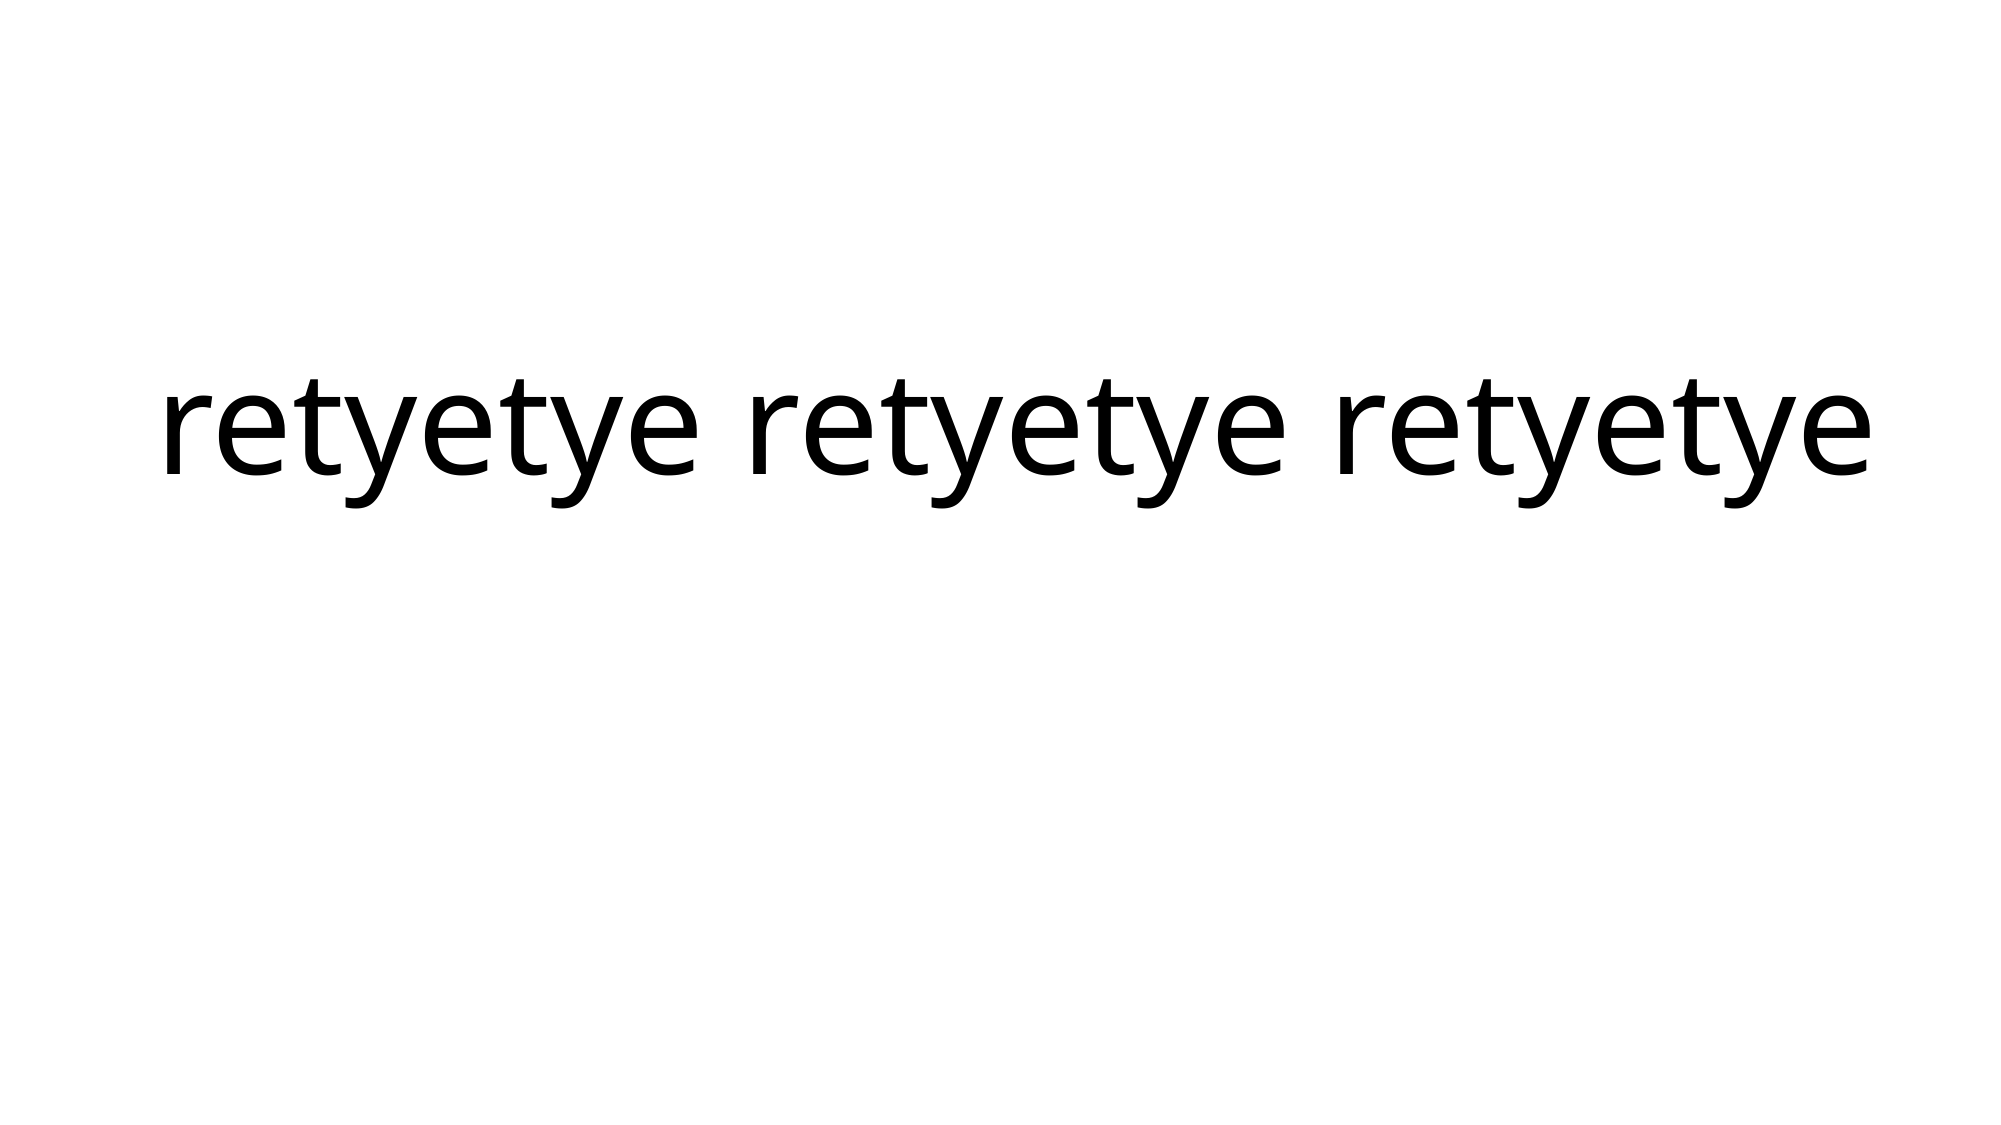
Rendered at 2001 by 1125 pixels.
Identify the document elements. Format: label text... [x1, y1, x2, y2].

subtitle retyetye retyetye retyetye [128, 342, 1905, 577]
